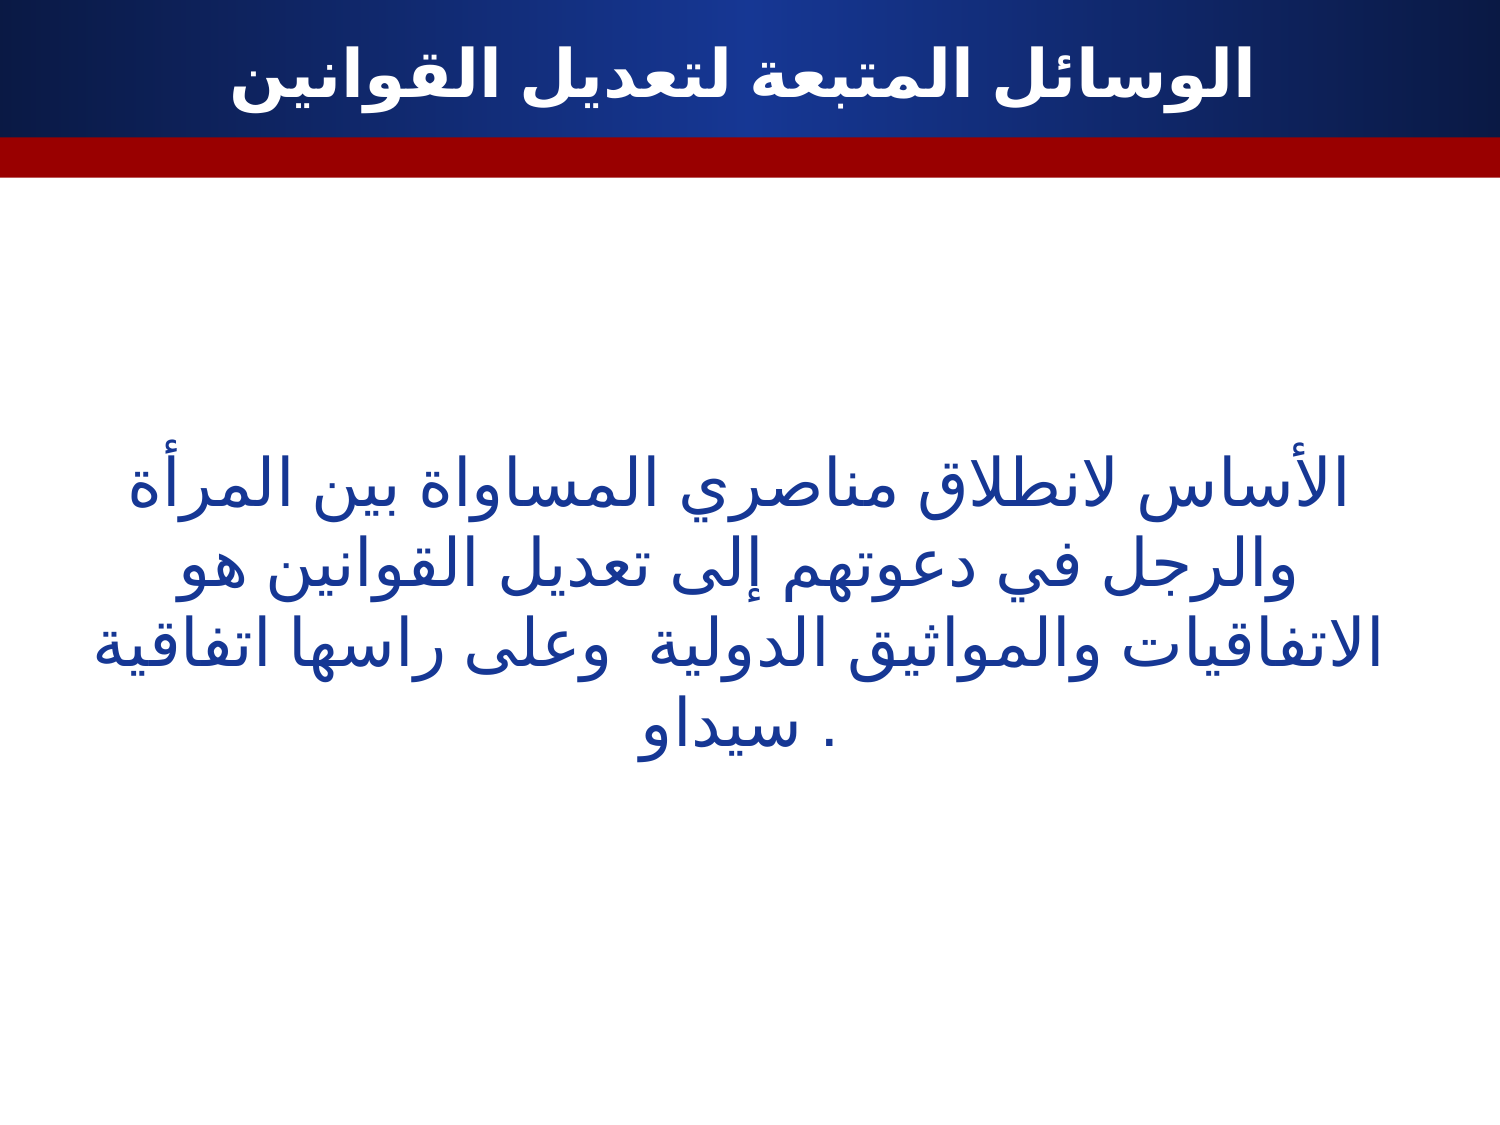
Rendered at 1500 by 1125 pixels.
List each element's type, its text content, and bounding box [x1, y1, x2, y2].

list الأساس لانطلاق مناصري المساواة بين المرأة والرجل في دعوتهم إلى تعديل القوانين هو الاتفاقيات والمواثيق الدولية وعلى راسها اتفاقية سيداو . [64, 432, 1416, 1125]
title الوسائل المتبعة لتعديل القوانين [49, 24, 1438, 118]
